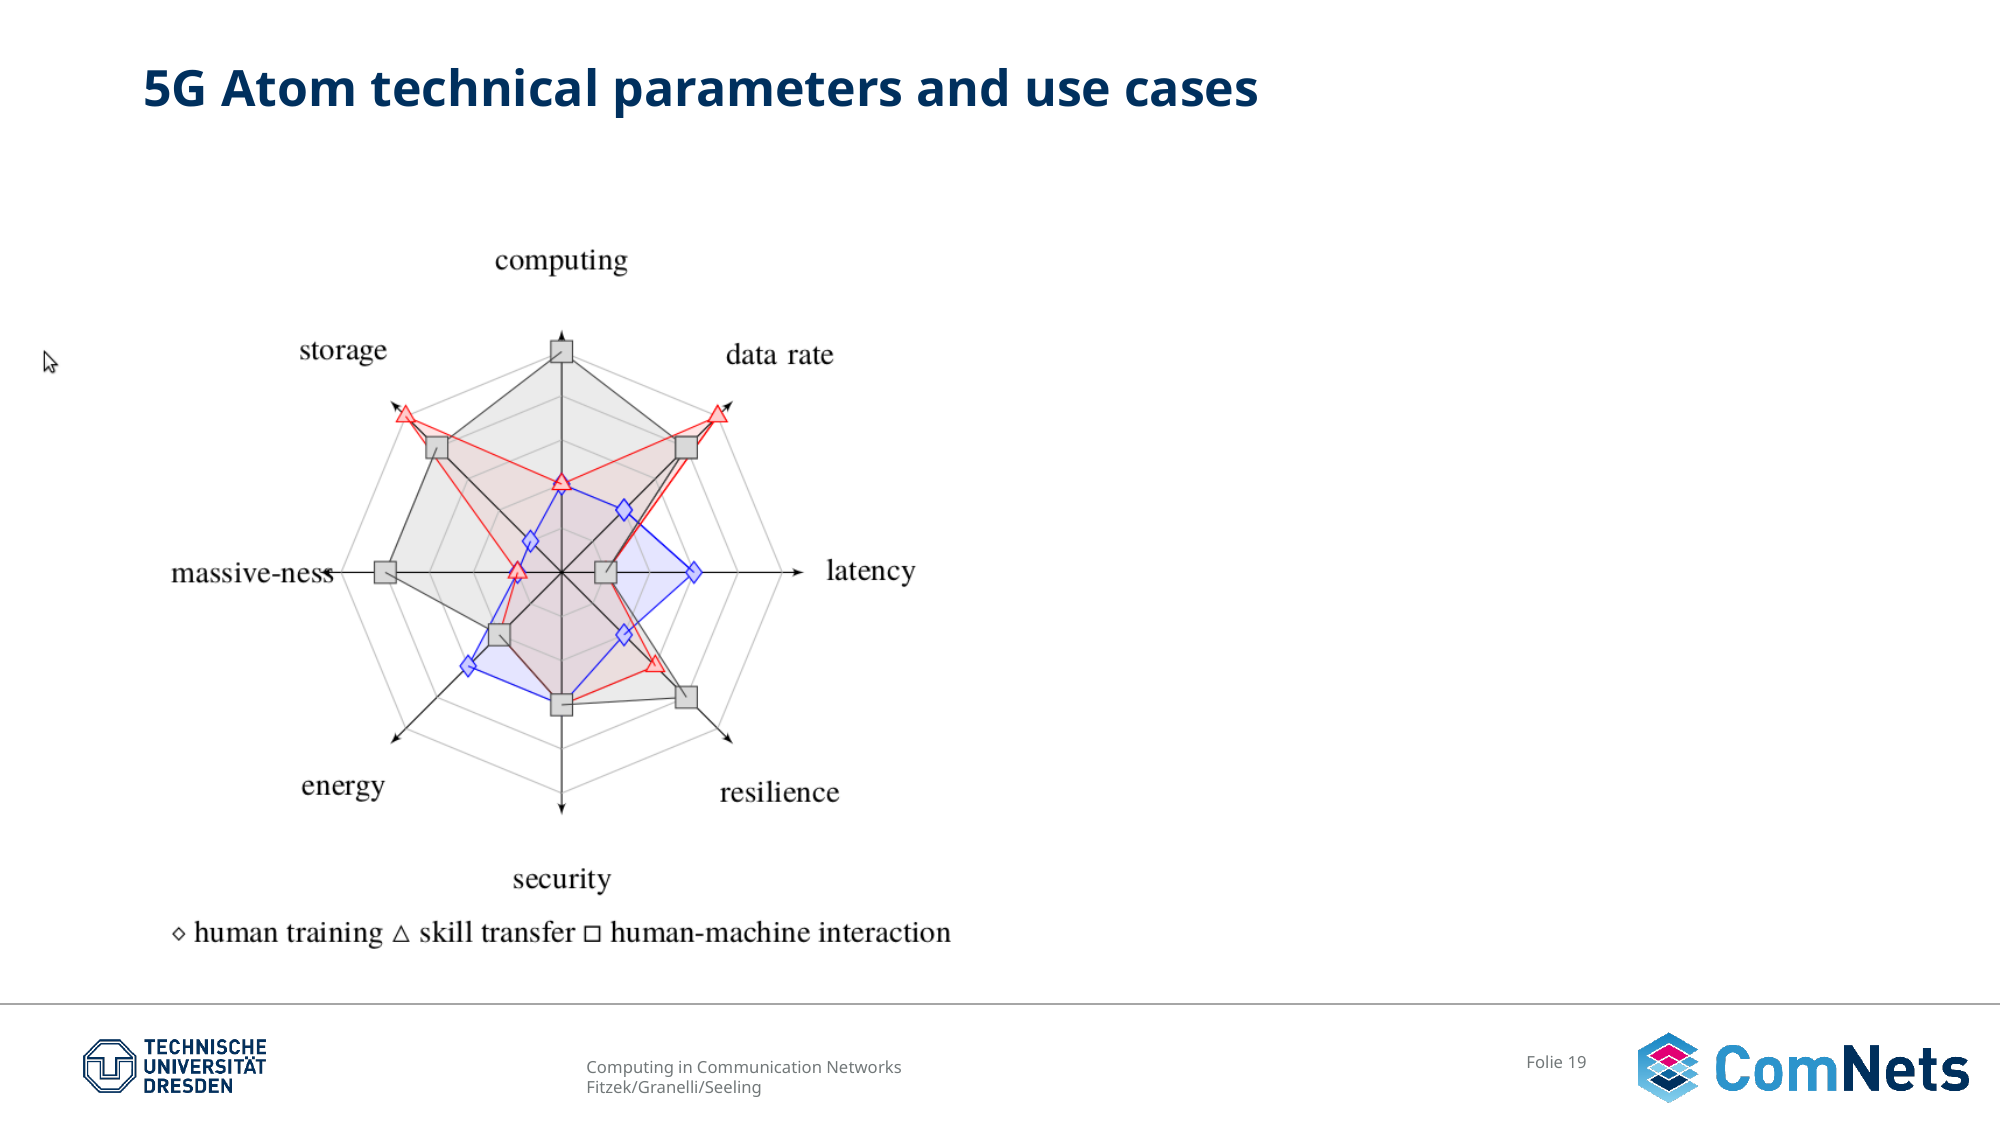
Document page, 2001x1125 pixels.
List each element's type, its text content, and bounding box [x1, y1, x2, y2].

title 5G Atom technical parameters and use cases [143, 56, 1880, 169]
picture [1638, 1032, 1969, 1103]
picture [83, 1039, 266, 1093]
picture [38, 196, 1077, 970]
